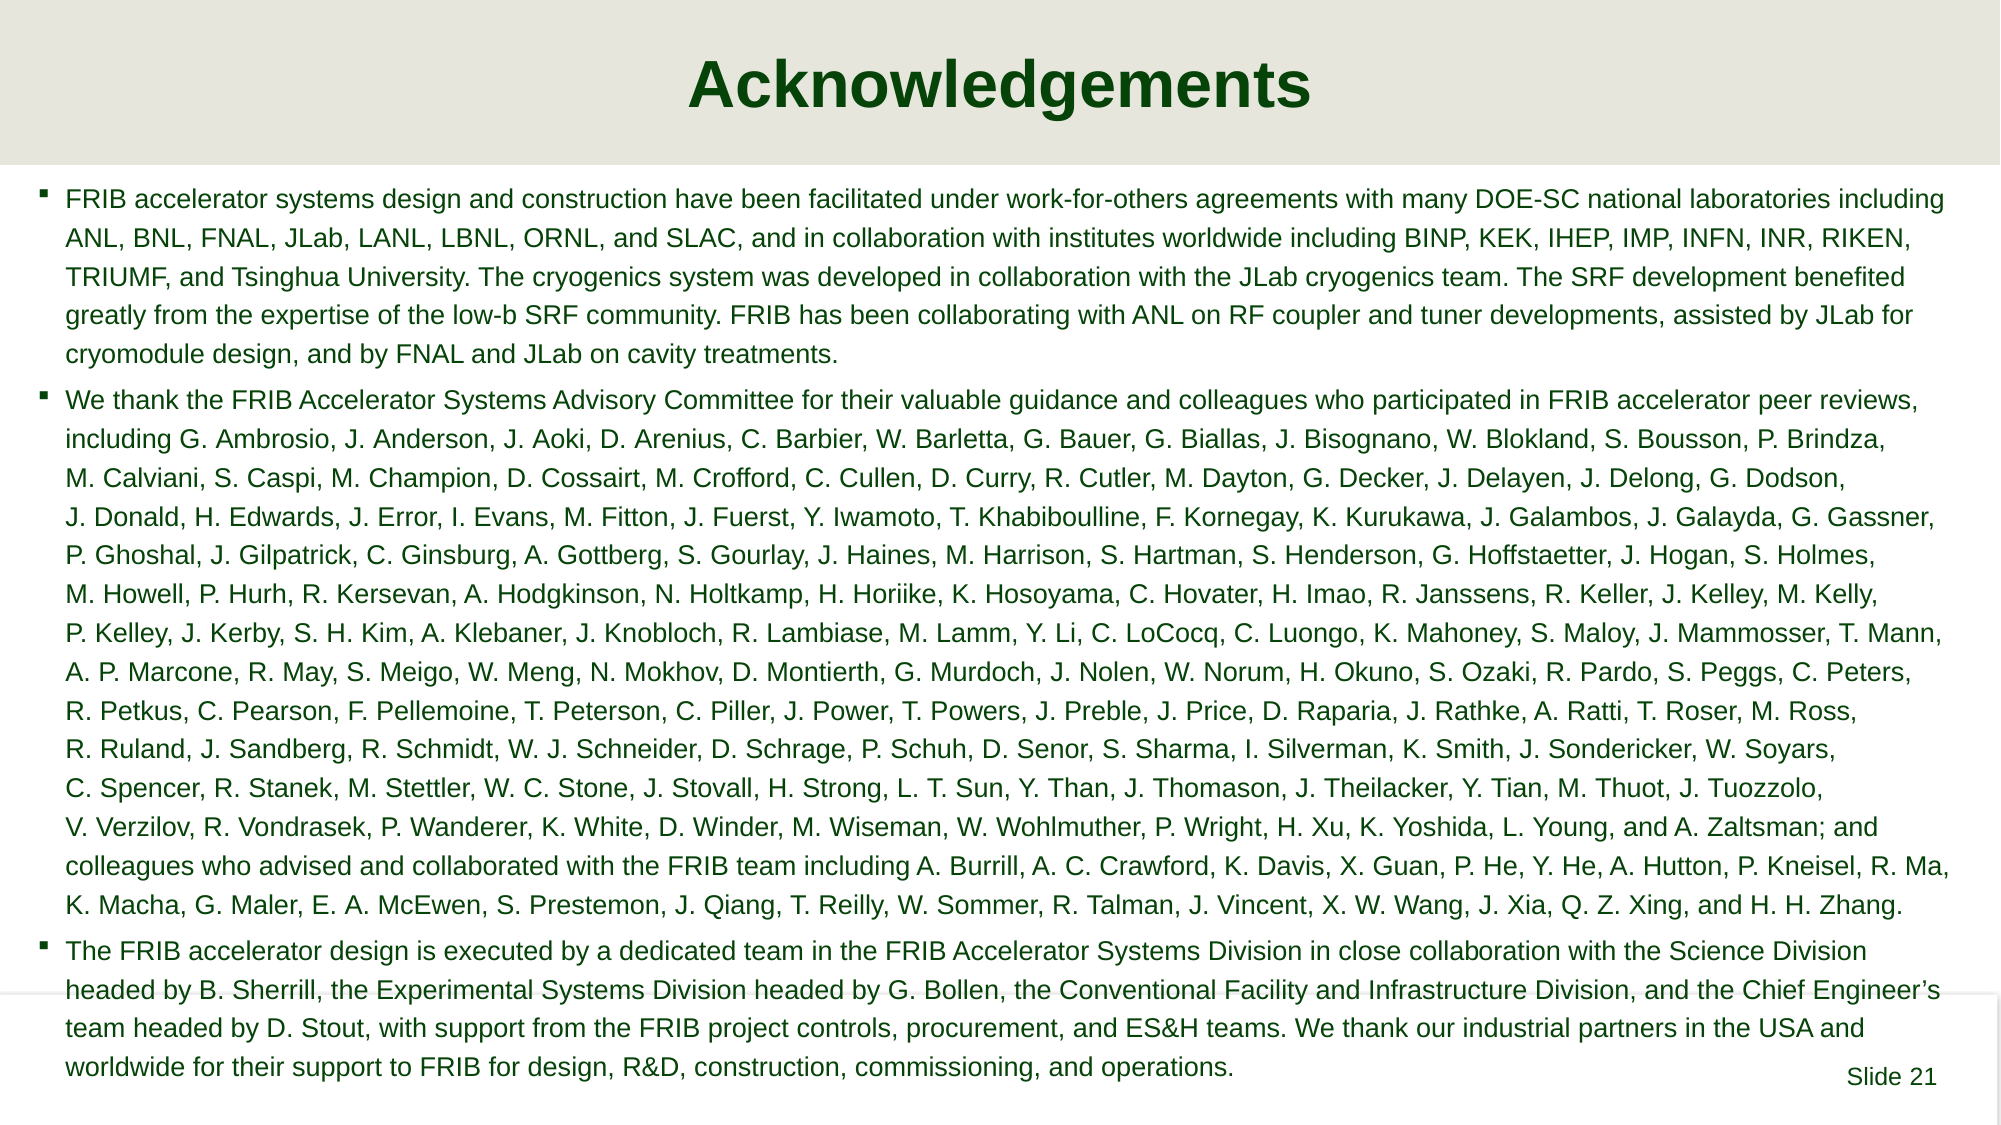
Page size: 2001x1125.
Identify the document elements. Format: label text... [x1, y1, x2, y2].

picture [0, 0, 2000, 165]
list FRIB accelerator systems design and construction have been facilitated under work-for-others agreements with many DOE-SC national laboratories including ANL, BNL, FNAL, JLab, LANL, LBNL, ORNL, and SLAC, and in collaboration with institutes worldwide including BINP, KEK, IHEP, IMP, INFN, INR, RIKEN, TRIUMF, and Tsinghua University. The cryogenics system was developed in collaboration with the JLab cryogenics team. The SRF development benefited greatly from the expertise of the low-b SRF community. FRIB has been collaborating with ANL on RF coupler and tuner developments, assisted by JLab for cryomodule design, and by FNAL and JLab on cavity treatments. We thank the FRIB Accelerator Systems Advisory Committee for their valuable guidance and colleagues who participated in FRIB accelerator peer reviews, including G. Ambrosio, J. Anderson, J. Aoki, D. Arenius, C. Barbier, W. Barletta, G. Bauer, G. Biallas, J. Bisognano, W. Blokland, S. Bousson, P. Brindza, M. Calviani, S. Caspi, M. Champion, D. Cossairt, M. Crofford, C. Cullen, D. Curry, R. Cutler, M. Dayton, G. Decker, J. Delayen, J. Delong, G. Dodson, J. Donald, H. Edwards, J. Error, I. Evans, M. Fitton, J. Fuerst, Y. Iwamoto, T. Khabiboulline, F. Kornegay, K. Kurukawa, J. Galambos, J. Galayda, G. Gassner, P. Ghoshal, J. Gilpatrick, C. Ginsburg, A. Gottberg, S. Gourlay, J. Haines, M. Harrison, S. Hartman, S. Henderson, G. Hoffstaetter, J. Hogan, S. Holmes, M. Howell, P. Hurh, R. Kersevan, A. Hodgkinson, N. Holtkamp, H. Horiike, K. Hosoyama, C. Hovater, H. Imao, R. Janssens, R. Keller, J. Kelley, M. Kelly, P. Kelley, J. Kerby, S. H. Kim, A. Klebaner, J. Knobloch, R. Lambiase, M. Lamm, Y. Li, C. LoCocq, C. Luongo, K. Mahoney, S. Maloy, J. Mammosser, T. Mann, A. P. Marcone, R. May, S. Meigo, W. Meng, N. Mokhov, D. Montierth, G. Murdoch, J. Nolen, W. Norum, H. Okuno, S. Ozaki, R. Pardo, S. Peggs, C. Peters, R. Petkus, C. Pearson, F. Pellemoine, T. Peterson, C. Piller, J. Power, T. Powers, J. Preble, J. Price, D. Raparia, J. Rathke, A. Ratti, T. Roser, M. Ross, R. Ruland, J. Sandberg, R. Schmidt, W. J. Schneider, D. Schrage, P. Schuh, D. Senor, S. Sharma, I. Silverman, K. Smith, J. Sondericker, W. Soyars, C. Spencer, R. Stanek, M. Stettler, W. C. Stone, J. Stovall, H. Strong, L. T. Sun, Y. Than, J. Thomason, J. Theilacker, Y. Tian, M. Thuot, J. Tuozzolo, V. Verzilov, R. Vondrasek, P. Wanderer, K. White, D. Winder, M. Wiseman, W. Wohlmuther, P. Wright, H. Xu, K. Yoshida, L. Young, and A. Zaltsman; and colleagues who advised and collaborated with the FRIB team including A. Burrill, A. C. Crawford, K. Davis, X. Guan, P. He, Y. He, A. Hutton, P. Kneisel, R. Ma, K. Macha, G. Maler, E. A. McEwen, S. Prestemon, J. Qiang, T. Reilly, W. Sommer, R. Talman, J. Vincent, X. W. Wang, J. Xia, Q. Z. Xing, and H. H. Zhang. The FRIB accelerator design is executed by a dedicated team in the FRIB Accelerator Systems Division in close collab­oration with the Science Division headed by B. Sherrill, the Experimental Systems Division headed by G. Bollen, the Conventional Facility and Infrastructure Division, and the Chief Engineer’s team headed by D. Stout, with support from the FRIB project controls, procurement, and ES&H teams. We thank our industrial partners in the USA and worldwide for their support to FRIB for design, R&D, construction, commissioning, and operations. [37, 174, 1951, 1125]
text_box Slide 21 [1824, 1052, 1992, 1113]
title Acknowledgements [16, 46, 1984, 126]
